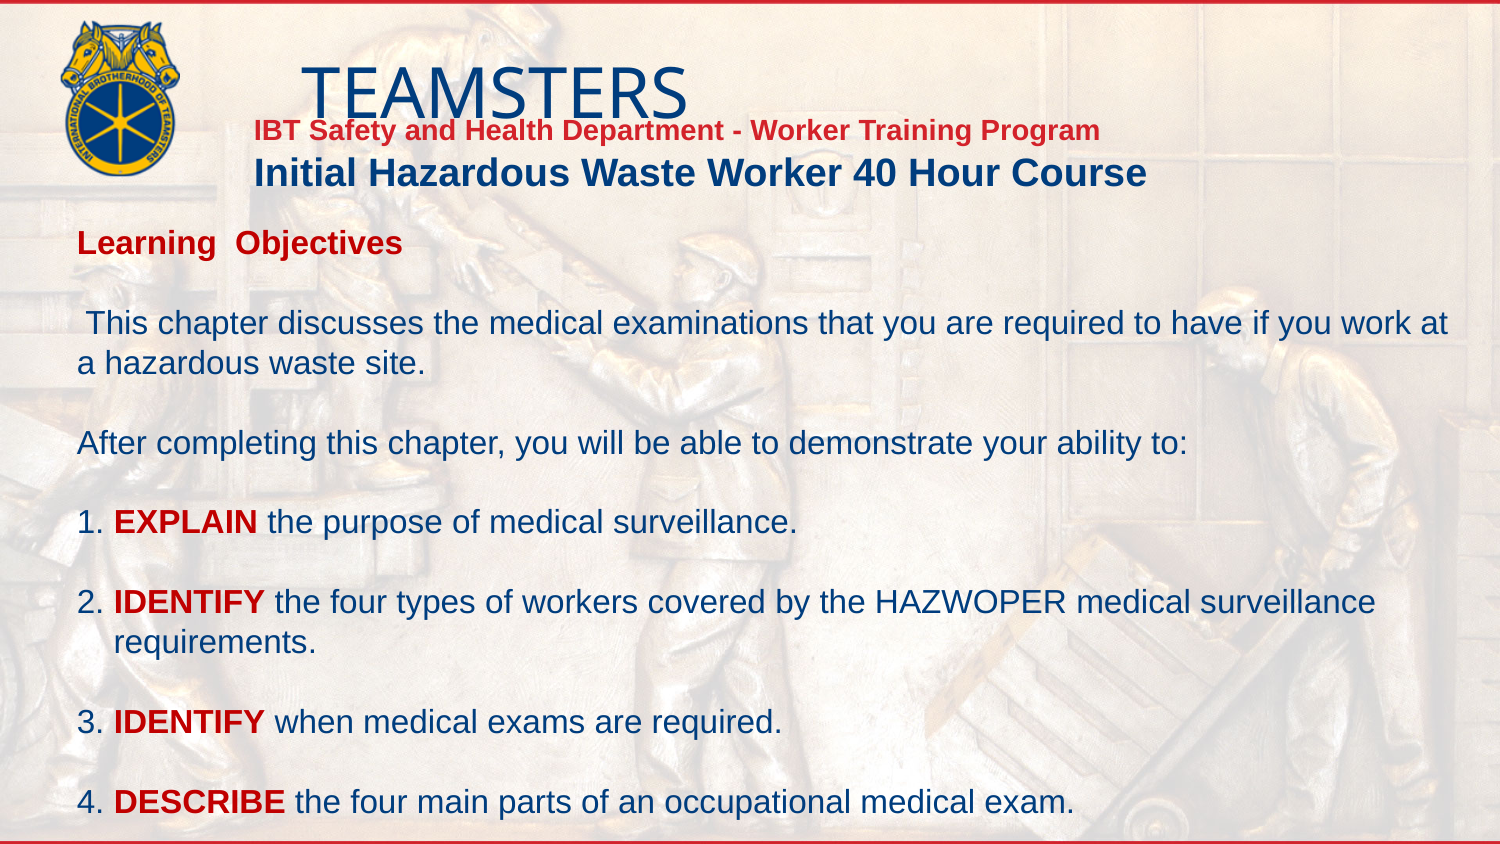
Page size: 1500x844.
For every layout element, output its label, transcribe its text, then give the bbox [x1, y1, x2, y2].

picture [0, 0, 1500, 844]
title Learning Objectives This chapter discusses the medical examinations that you are required to have if you work at a hazardous waste site. After completing this chapter, you will be able to demonstrate your ability to: 1. EXPLAIN the purpose of medical surveillance. 2. IDENTIFY the four types of workers covered by the HAZWOPER medical surveillance requirements. 3. IDENTIFY when medical exams are required. 4. DESCRIBE the four main parts of an occupational medical exam. [62, 396, 1475, 685]
